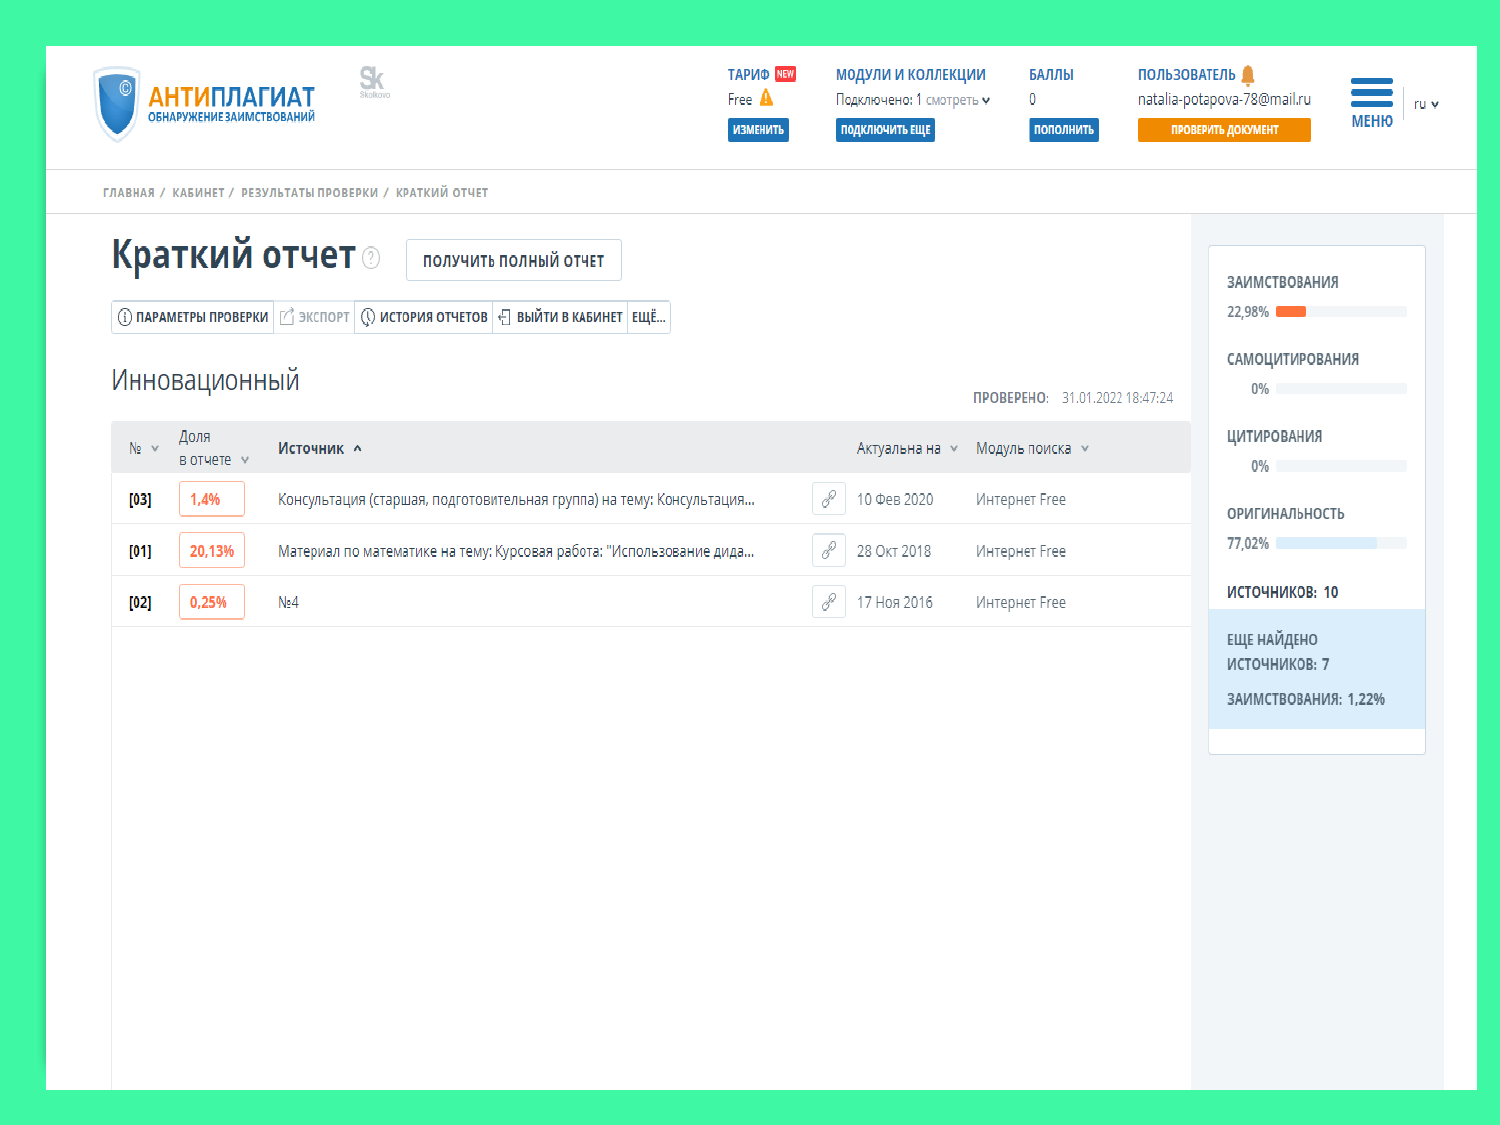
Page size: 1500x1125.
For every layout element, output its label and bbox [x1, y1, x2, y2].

picture [46, 46, 1477, 1091]
